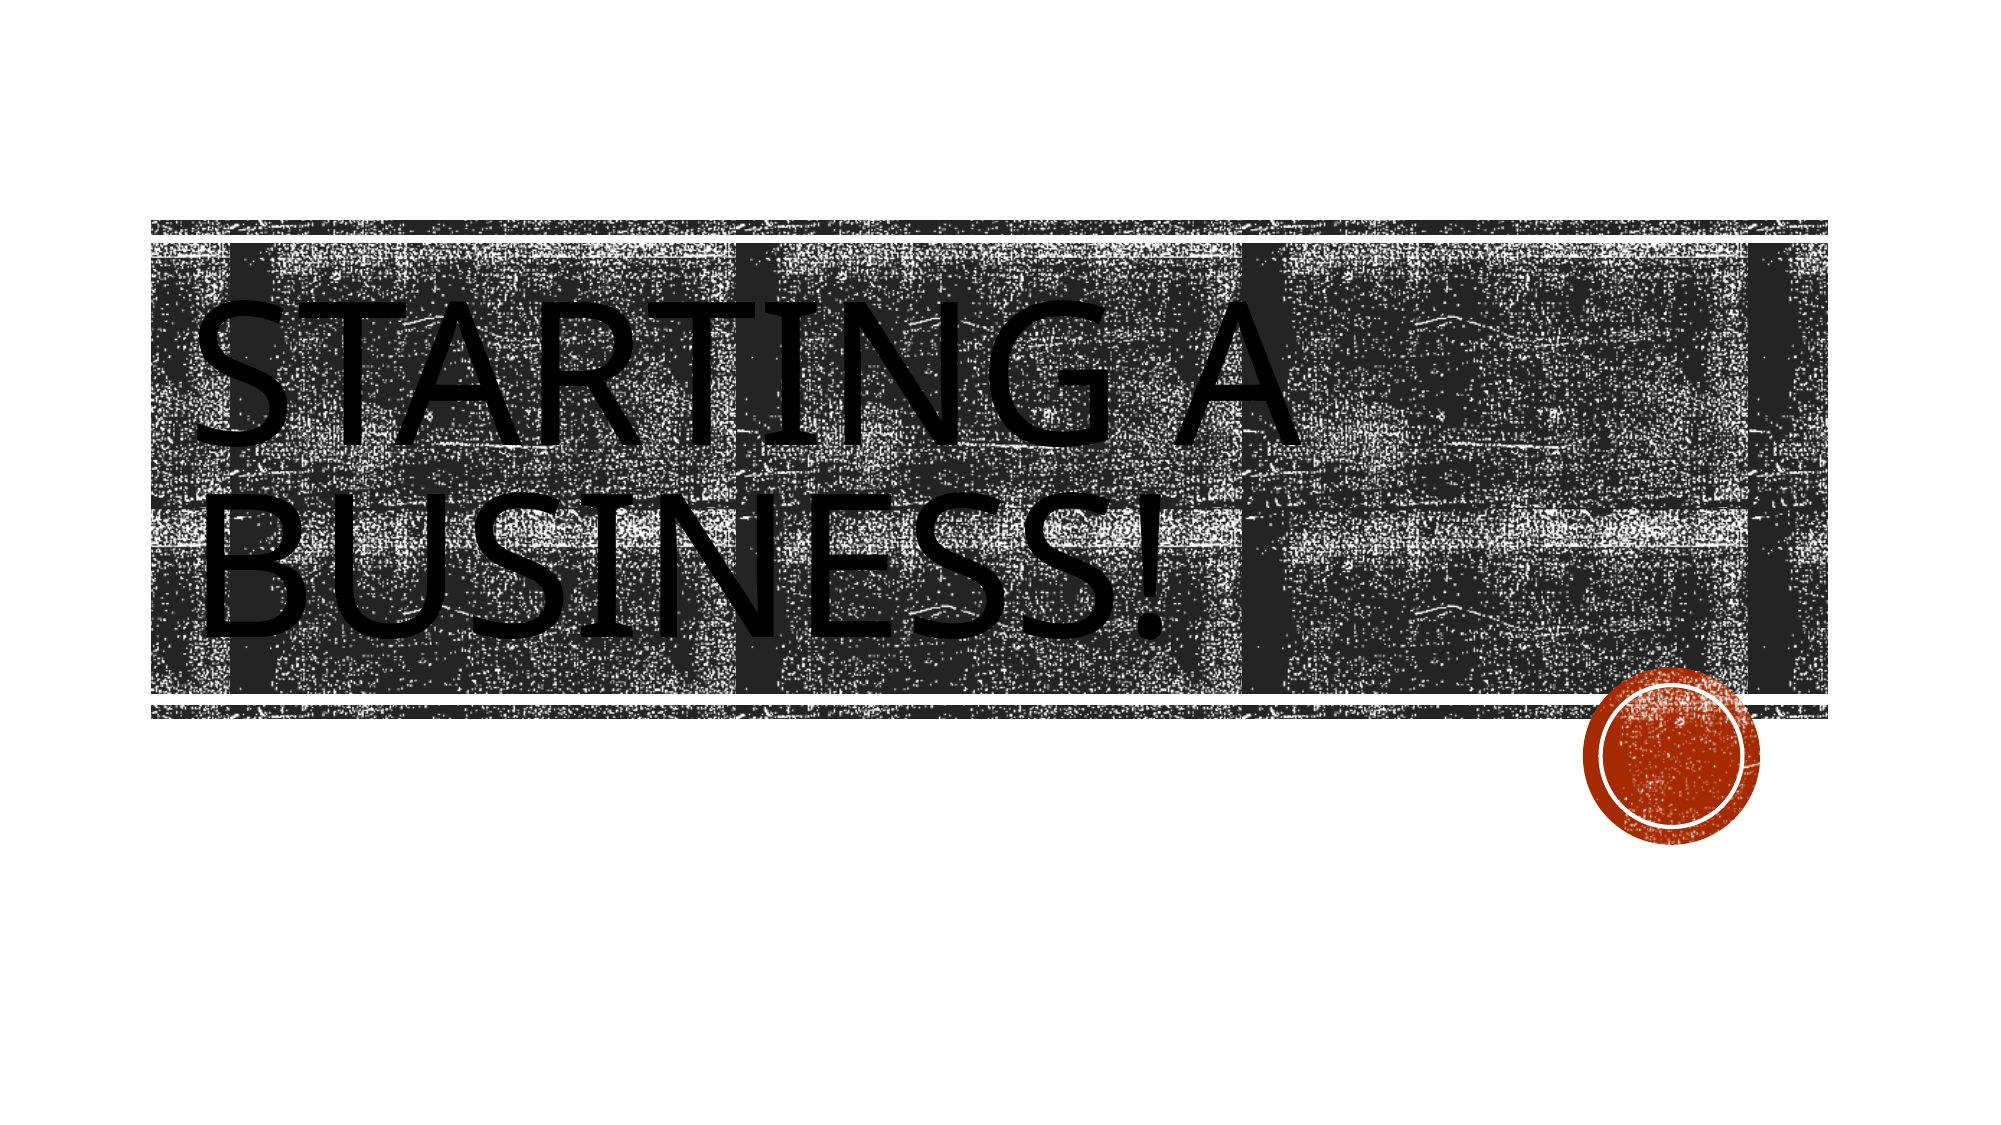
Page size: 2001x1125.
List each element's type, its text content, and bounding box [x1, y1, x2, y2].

title Starting a business! [172, 234, 1808, 733]
